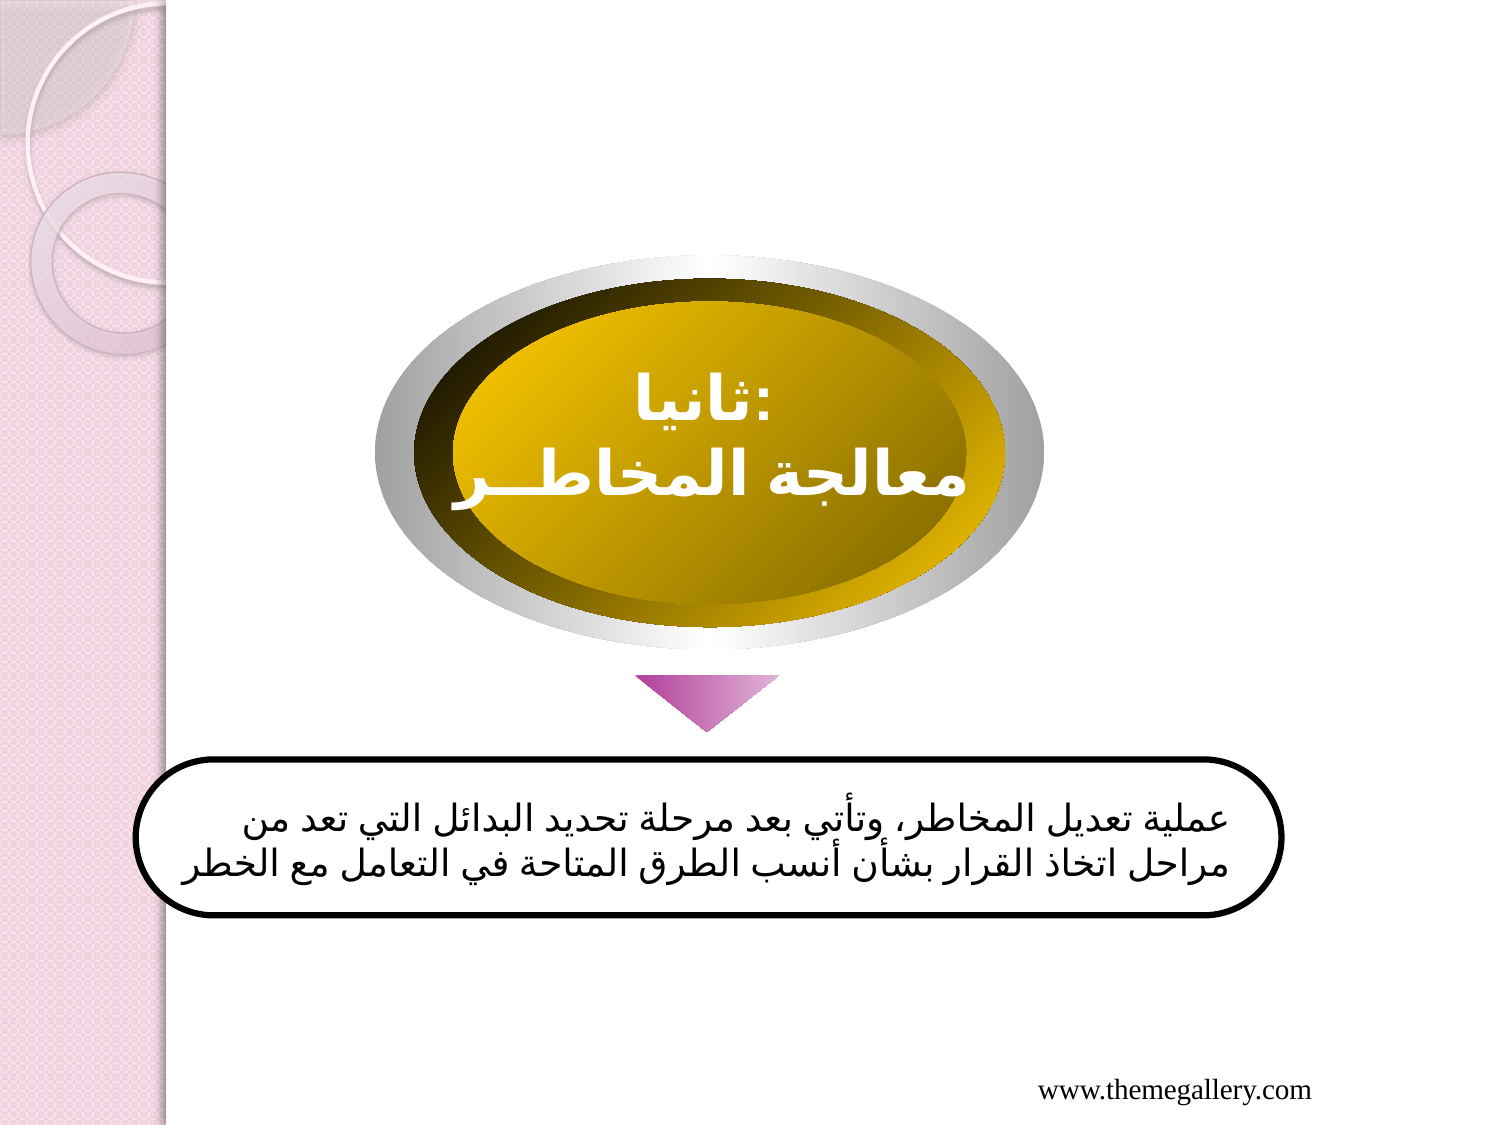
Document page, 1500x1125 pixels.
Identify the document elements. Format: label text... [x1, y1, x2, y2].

footer www.themegallery.com [937, 1034, 1413, 1113]
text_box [135, 255, 1282, 916]
